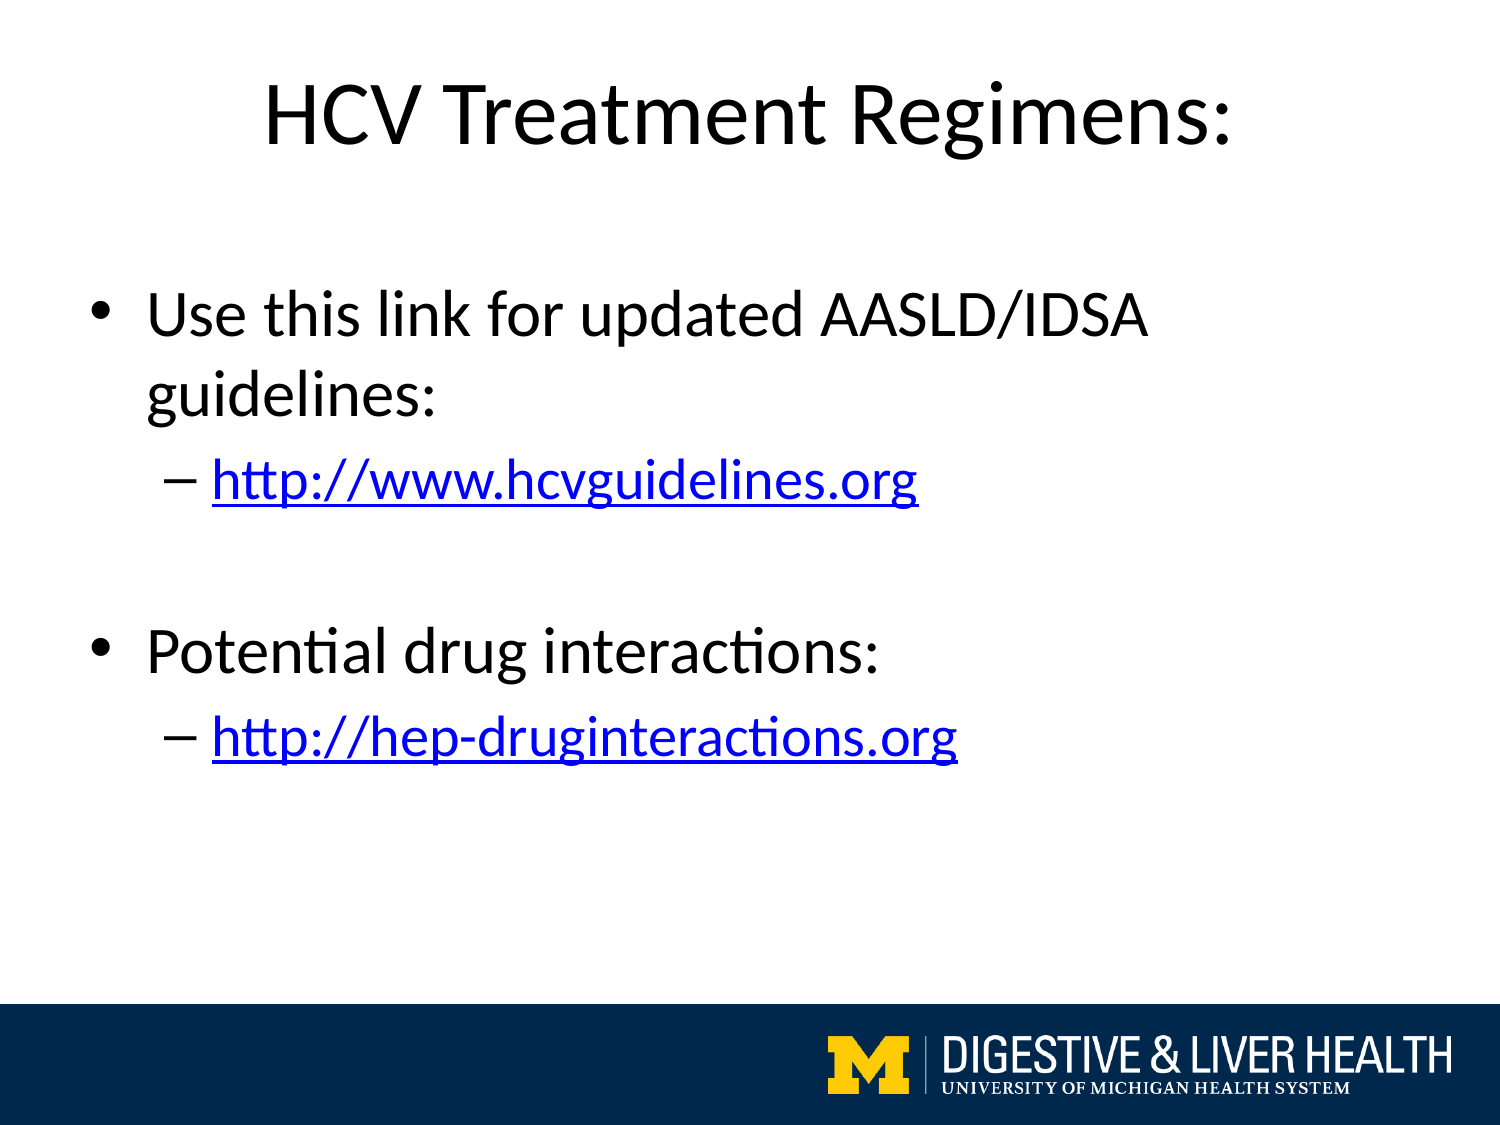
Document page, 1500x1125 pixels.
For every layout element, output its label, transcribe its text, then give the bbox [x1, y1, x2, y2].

picture [828, 1035, 1451, 1094]
text_box HCV Treatment Regimens: [74, 45, 1425, 233]
text_box Use this link for updated AASLD/IDSA guidelines: http://www.hcvguidelines.org Potential drug interactions: http://hep-druginteractions.org [74, 262, 1425, 1005]
